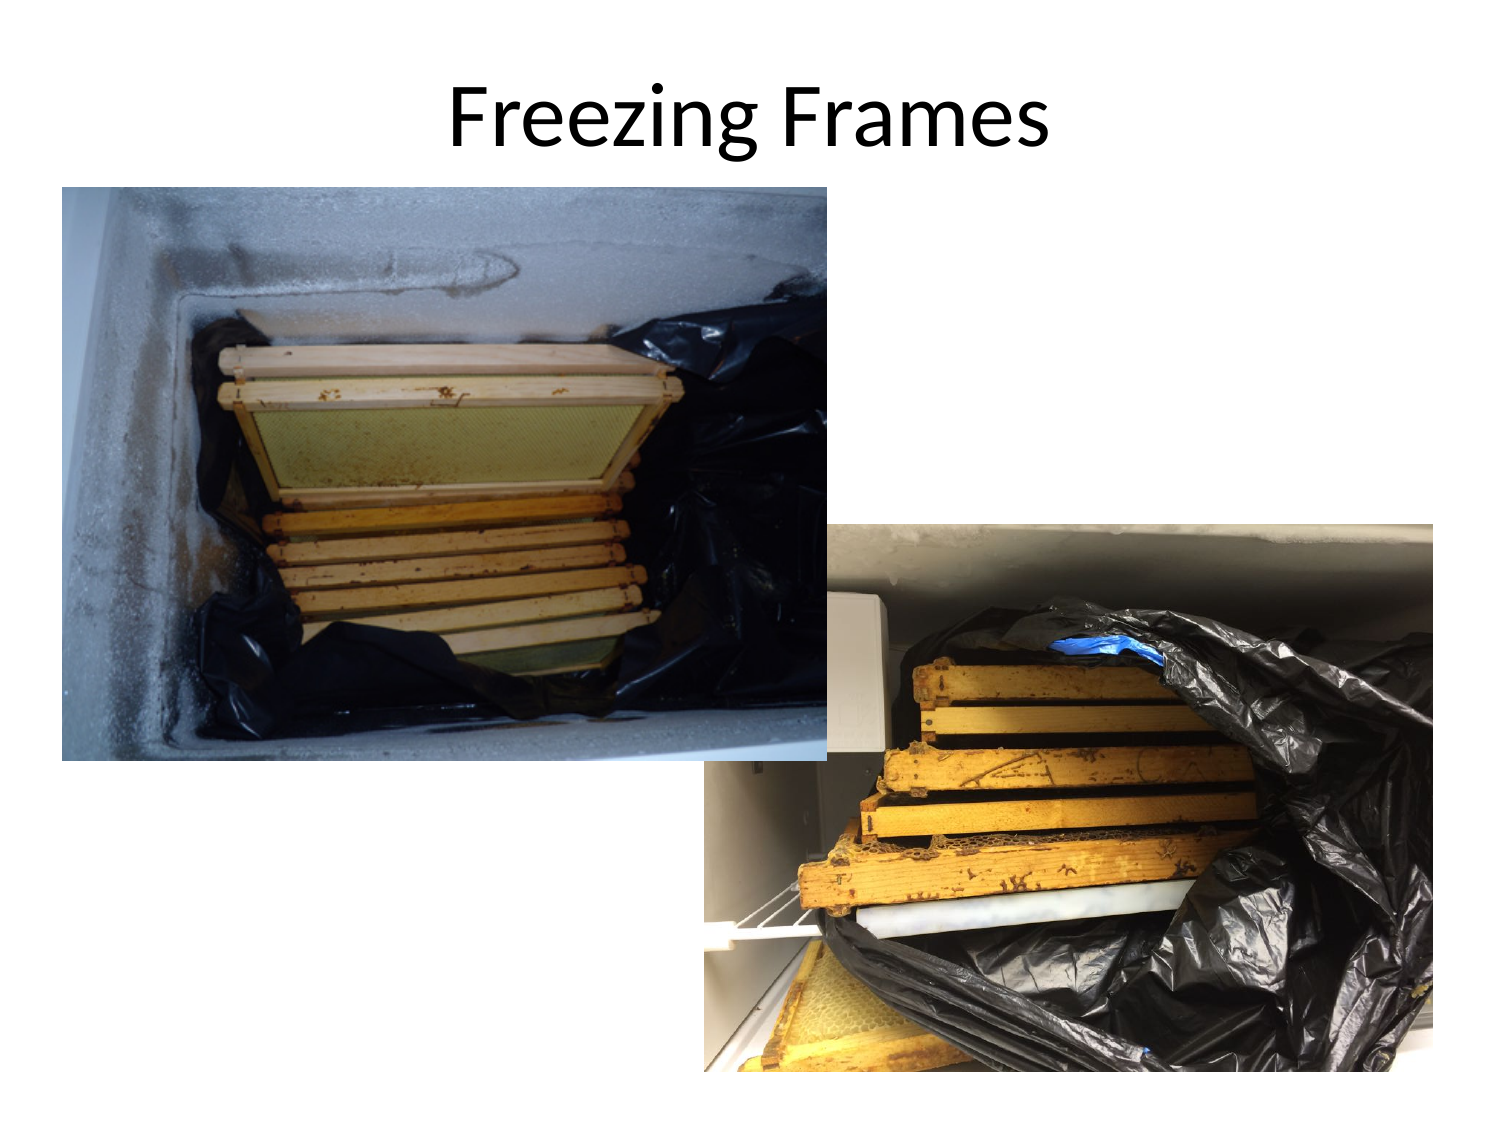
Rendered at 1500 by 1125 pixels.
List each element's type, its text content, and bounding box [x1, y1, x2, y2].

title Freezing Frames [75, 45, 1425, 175]
picture [62, 187, 1433, 1072]
